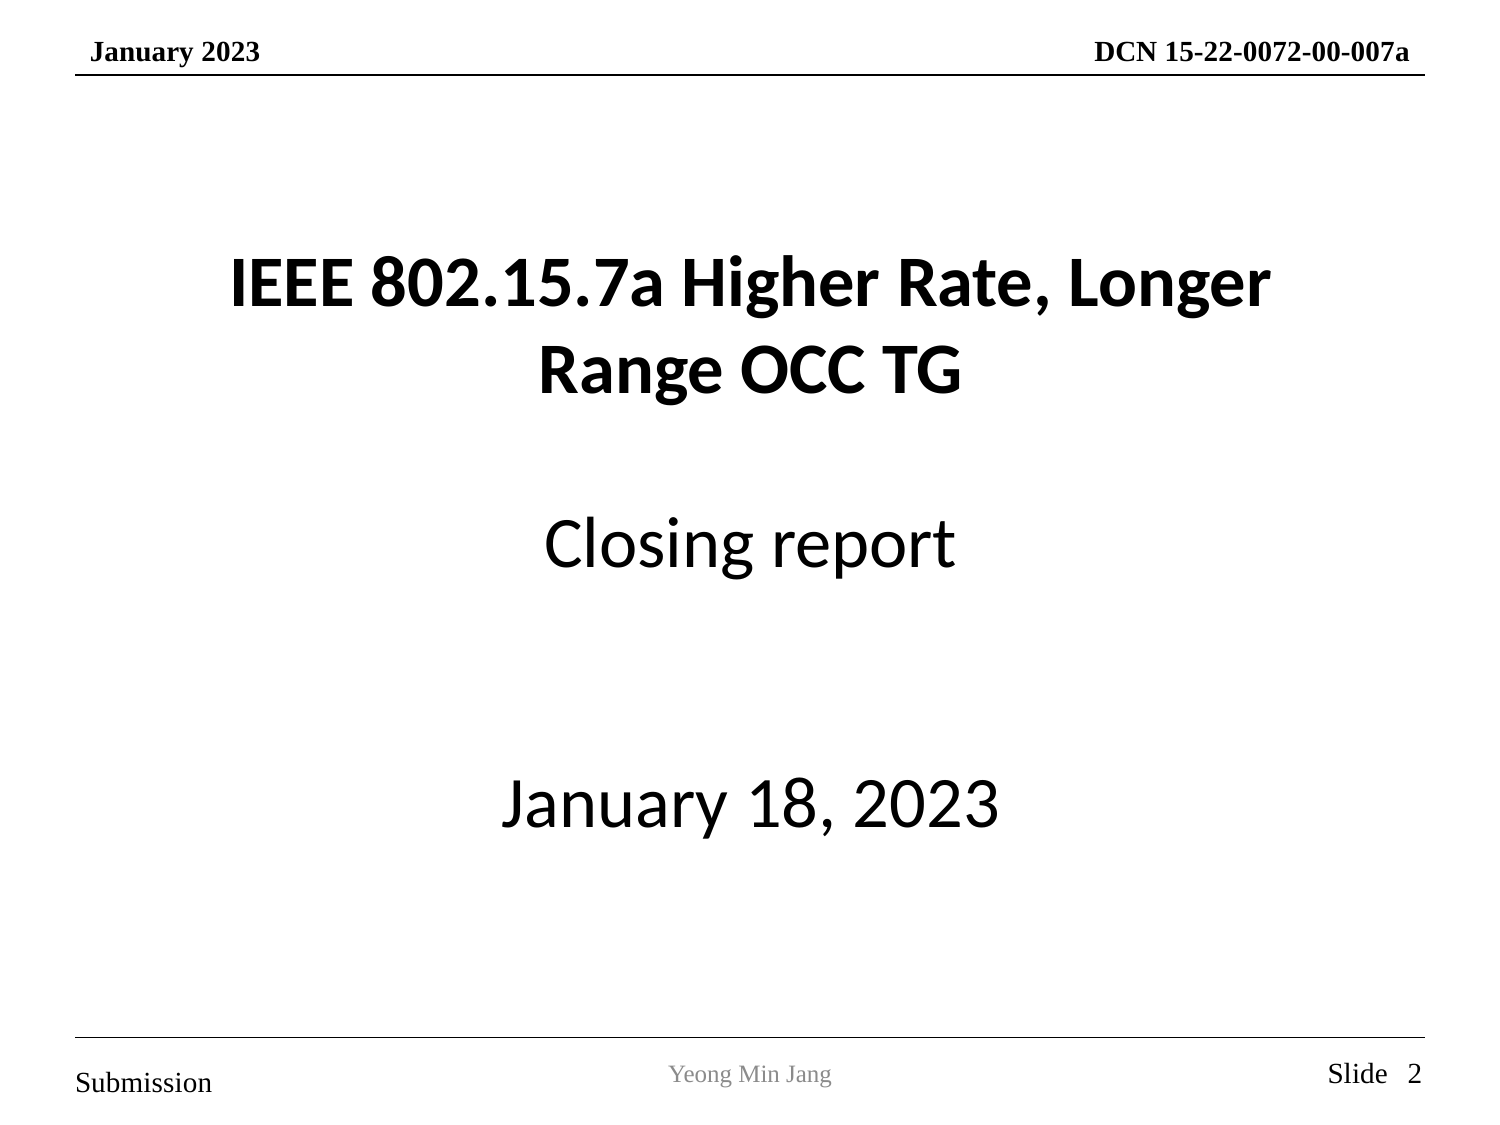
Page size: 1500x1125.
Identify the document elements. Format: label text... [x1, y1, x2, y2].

text_box IEEE 802.15.7a Higher Rate, Longer Range OCC TG Closing report January 18, 2023 [124, 224, 1377, 851]
